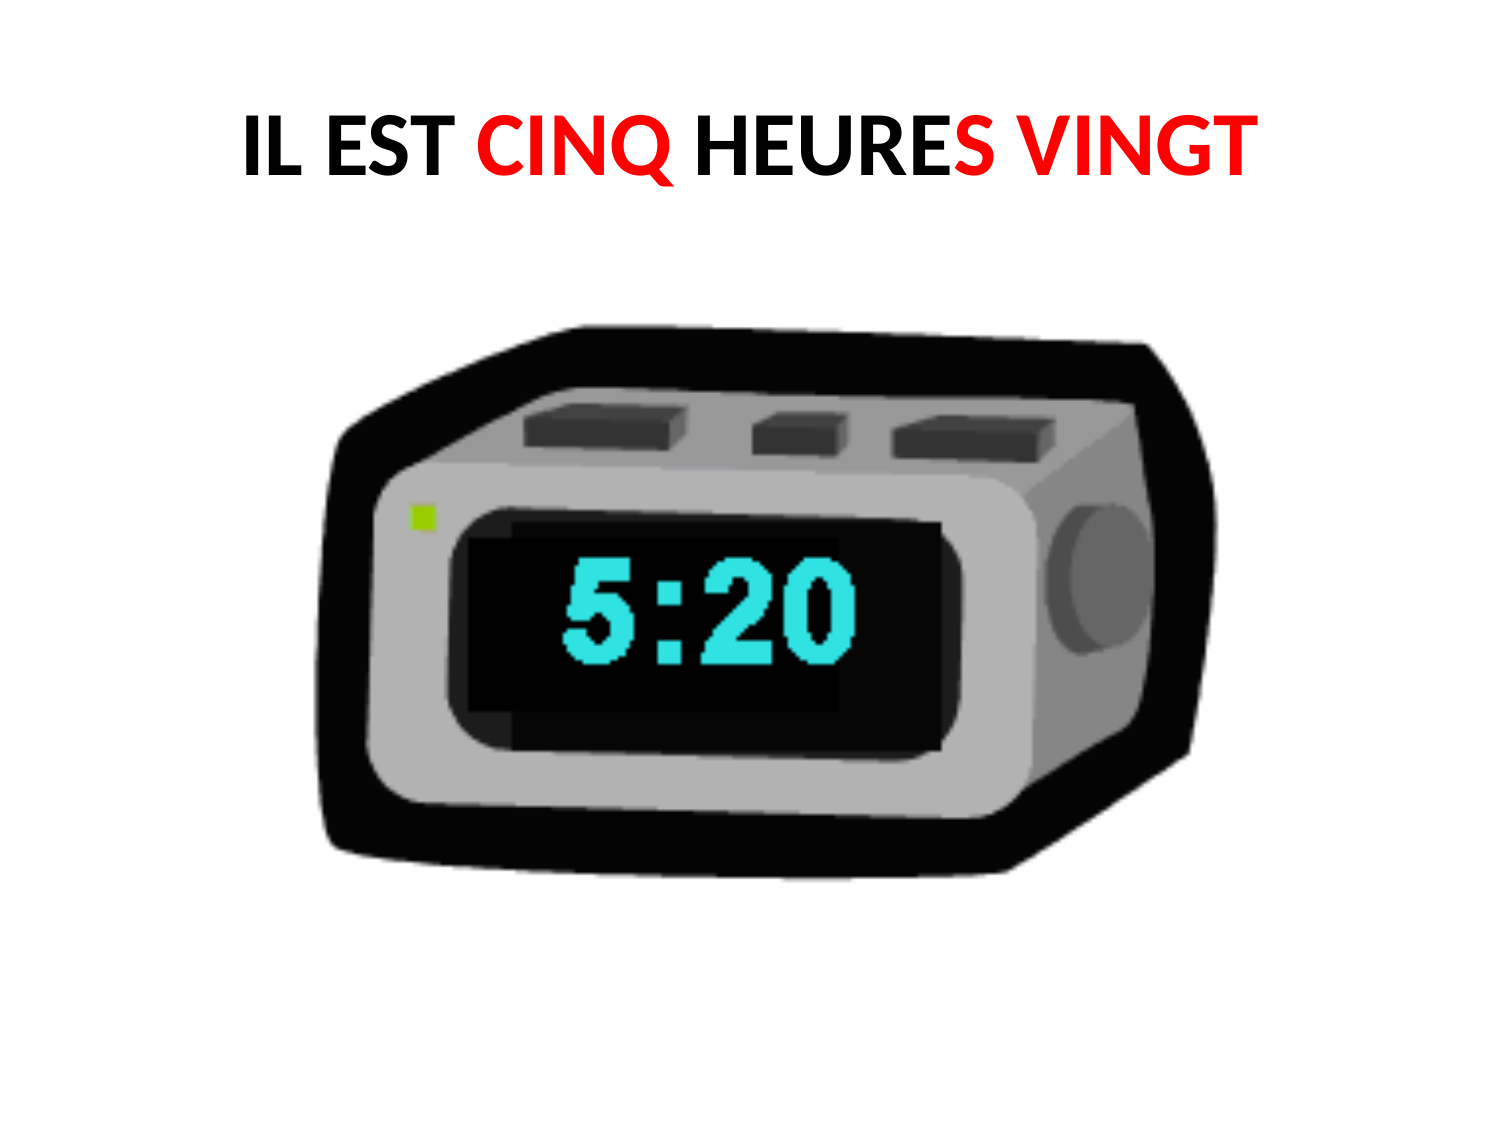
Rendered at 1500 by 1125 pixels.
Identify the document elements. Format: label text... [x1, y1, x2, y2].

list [303, 314, 1231, 895]
title IL EST CINQ HEURES VINGT [75, 45, 1425, 233]
